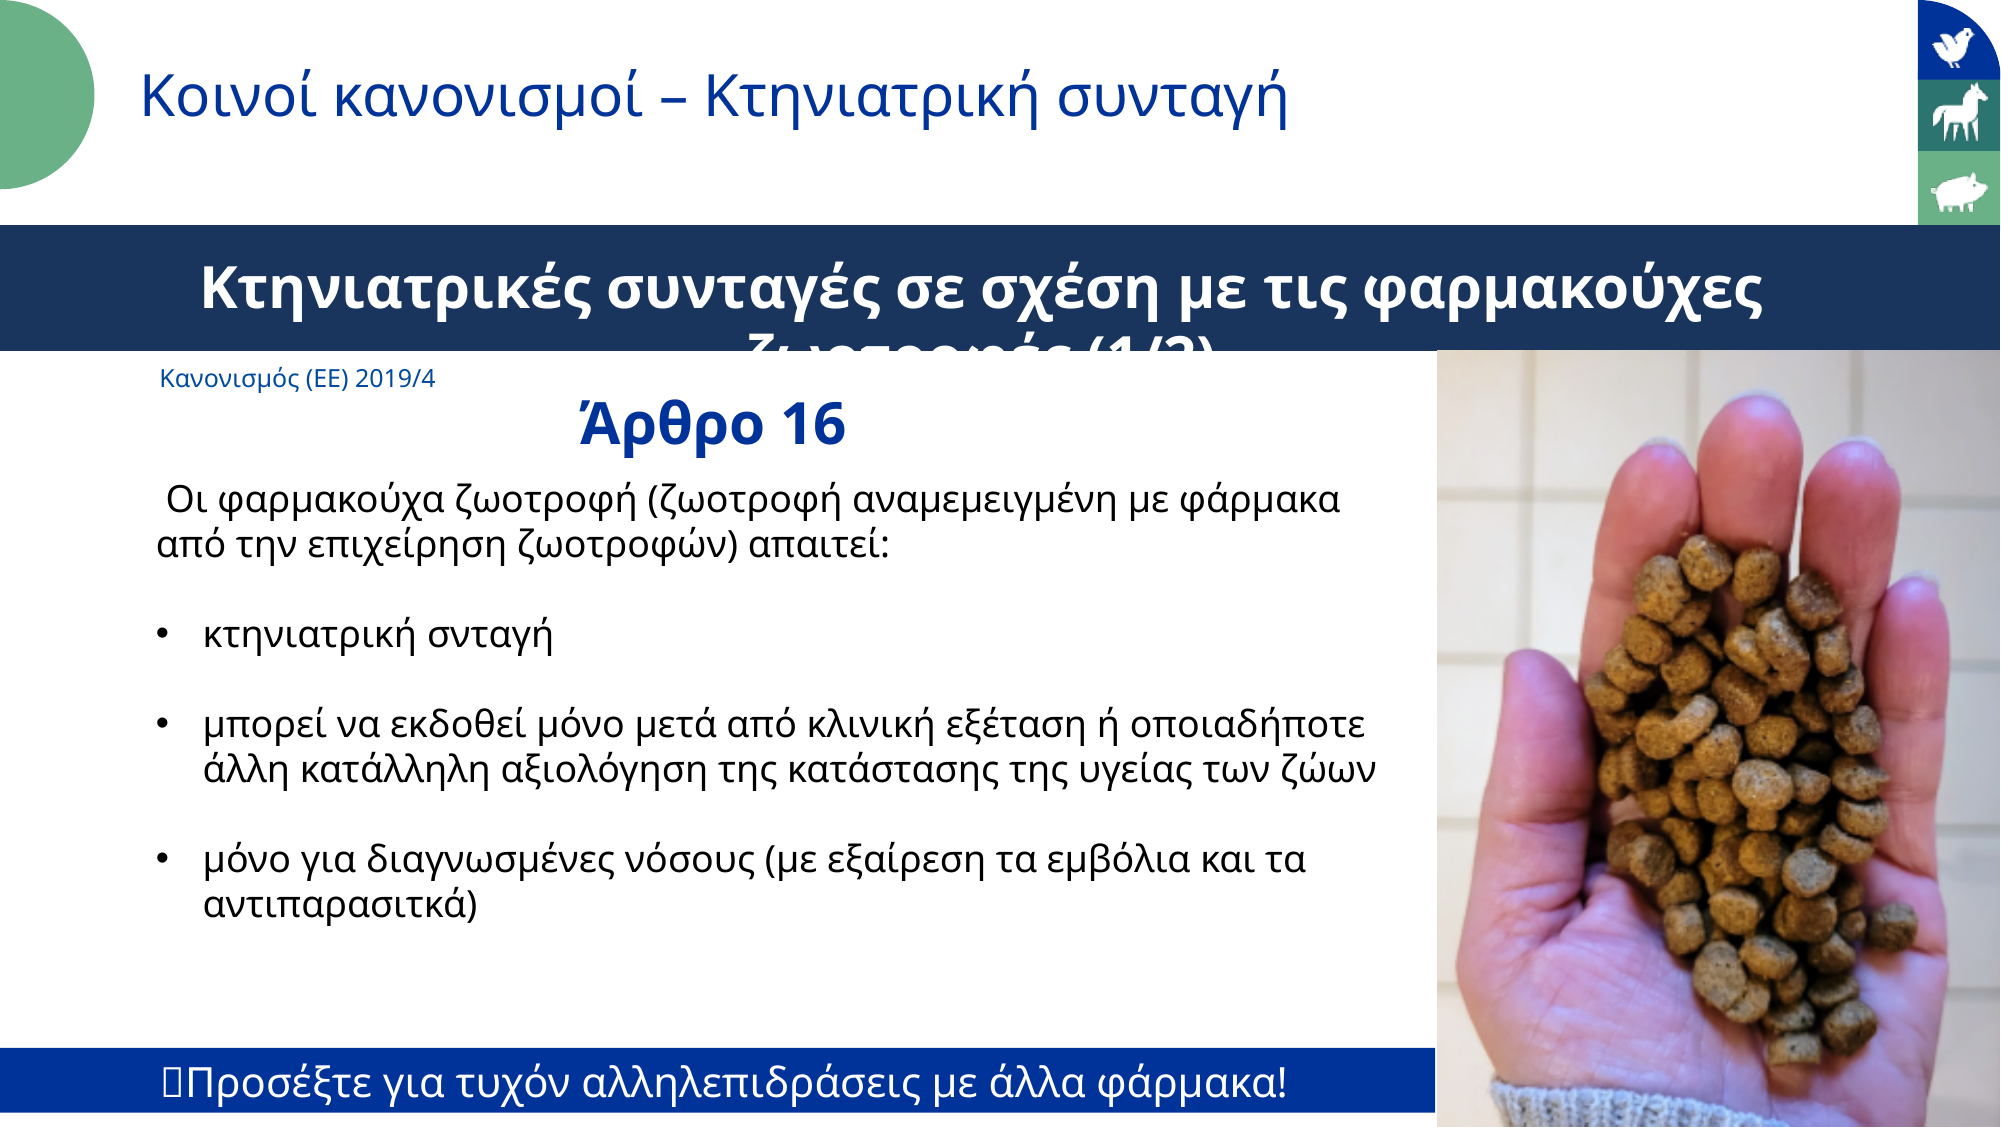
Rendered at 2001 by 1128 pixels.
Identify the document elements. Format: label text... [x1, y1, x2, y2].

text_box Κοινοί κανονισμοί – Κτηνιατρική συνταγή [125, 50, 1439, 139]
picture [1437, 350, 2000, 1128]
picture [1931, 172, 1988, 212]
text_box Οι φαρμακούχα ζωοτροφή (ζωοτροφή αναμεμειγμένη με φάρμακα από την επιχείρηση ζωοτροφών) απαιτεί: κτηνιατρική σνταγή μπορεί να εκδοθεί μόνο μετά από κλινική εξέταση ή οποιαδήποτε άλλη κατάλληλη αξιολόγηση της κατάστασης της υγείας των ζώων μόνο για διαγνωσμένες νόσους (με εξαίρεση τα εμβόλια και τα αντιπαρασιτκά) [141, 467, 1397, 978]
picture [1932, 28, 1975, 68]
text_box [0, 223, 2000, 354]
text_box Κανονισμός (ΕΕ) 2019/4 [144, 355, 488, 400]
text_box Προσέξτε για τυχόν αλληλεπιδράσεις με άλλα φάρμακα! [0, 1047, 1432, 1113]
picture [1933, 82, 1988, 141]
text_box Άρθρο 16 [244, 378, 1183, 454]
text_box Κτηνιατρικές συνταγές σε σχέση με τις φαρμακούχες ζωοτροφές (1/2) [82, 242, 1881, 340]
